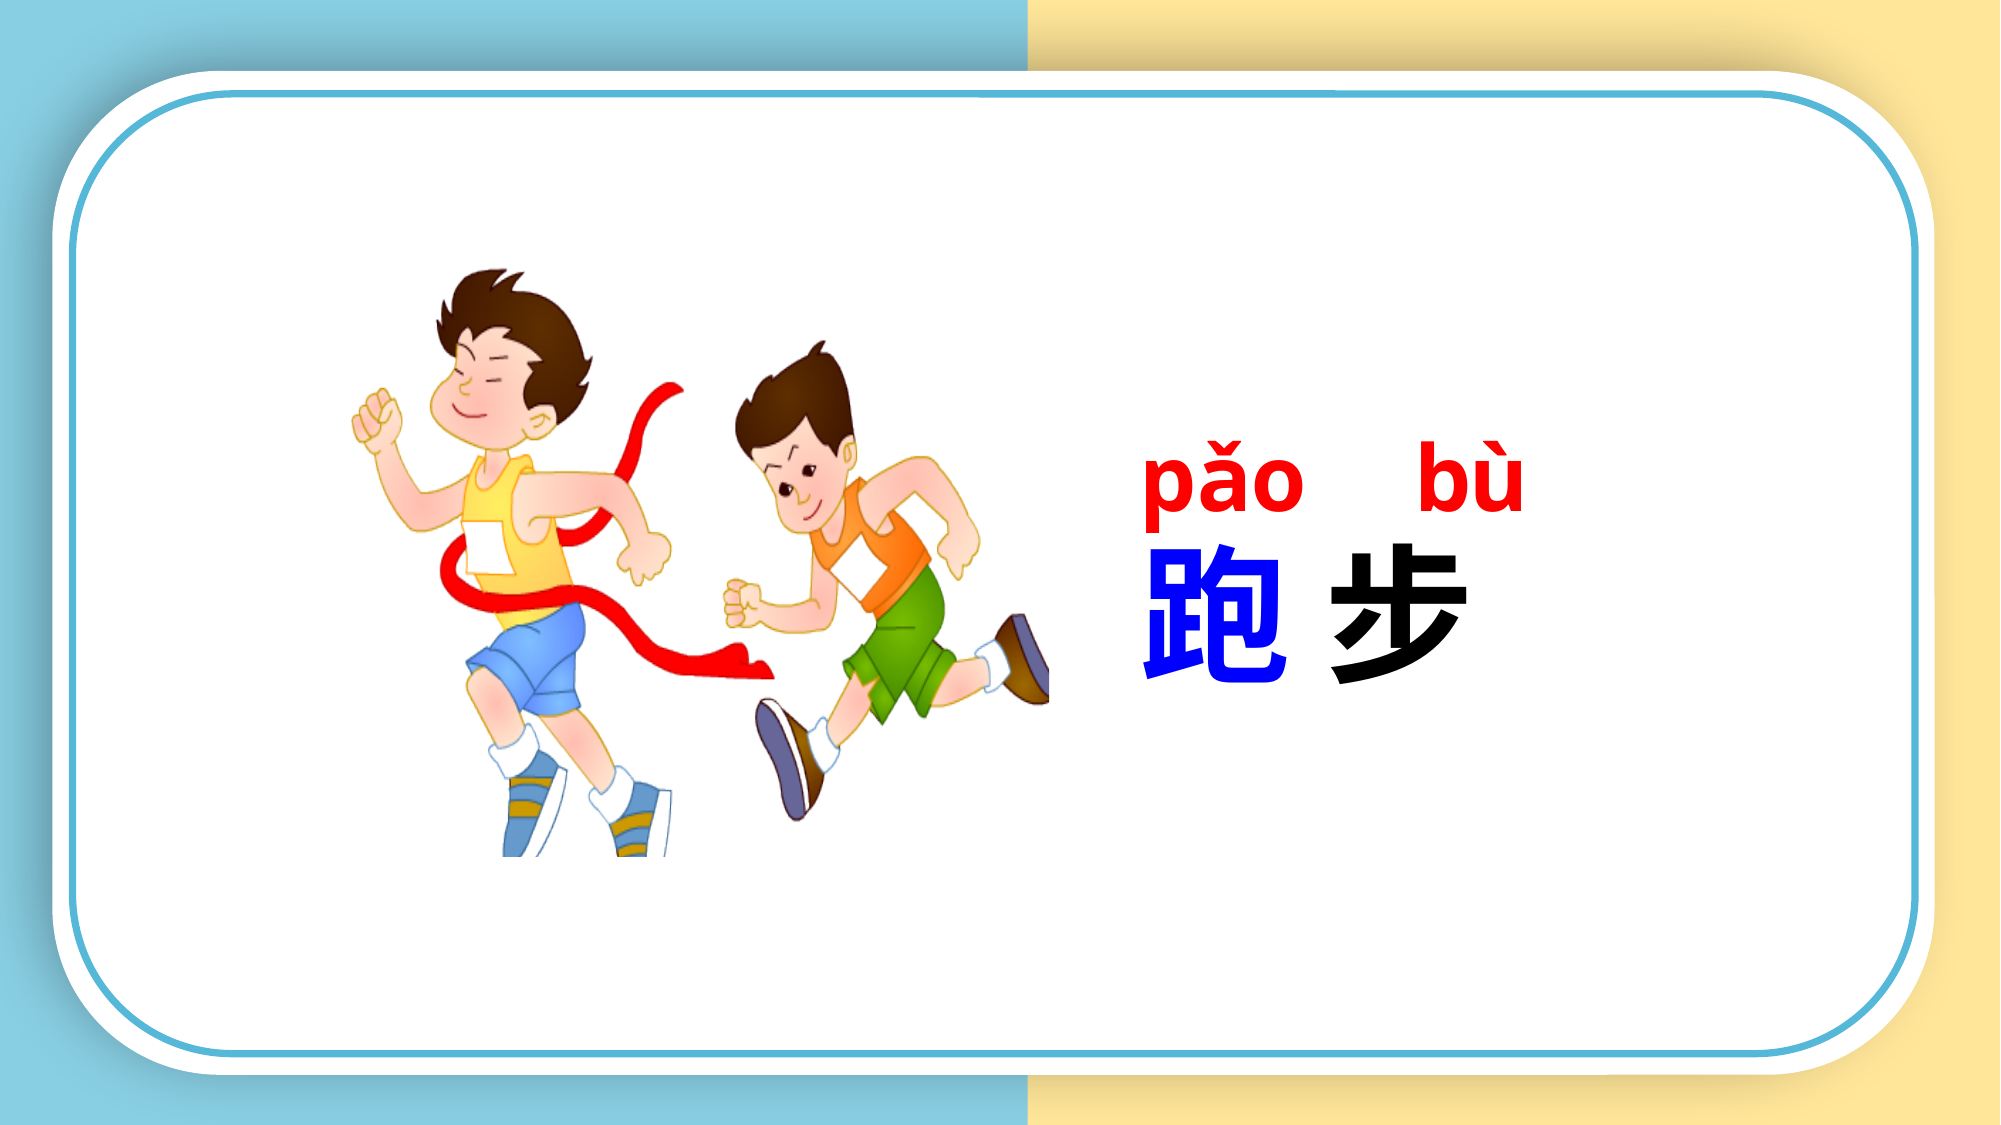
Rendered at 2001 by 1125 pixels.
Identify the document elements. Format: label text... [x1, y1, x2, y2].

text_box pǎo bù [1126, 412, 1599, 538]
text_box 跑 步 [1126, 513, 1611, 709]
picture [275, 197, 1050, 857]
